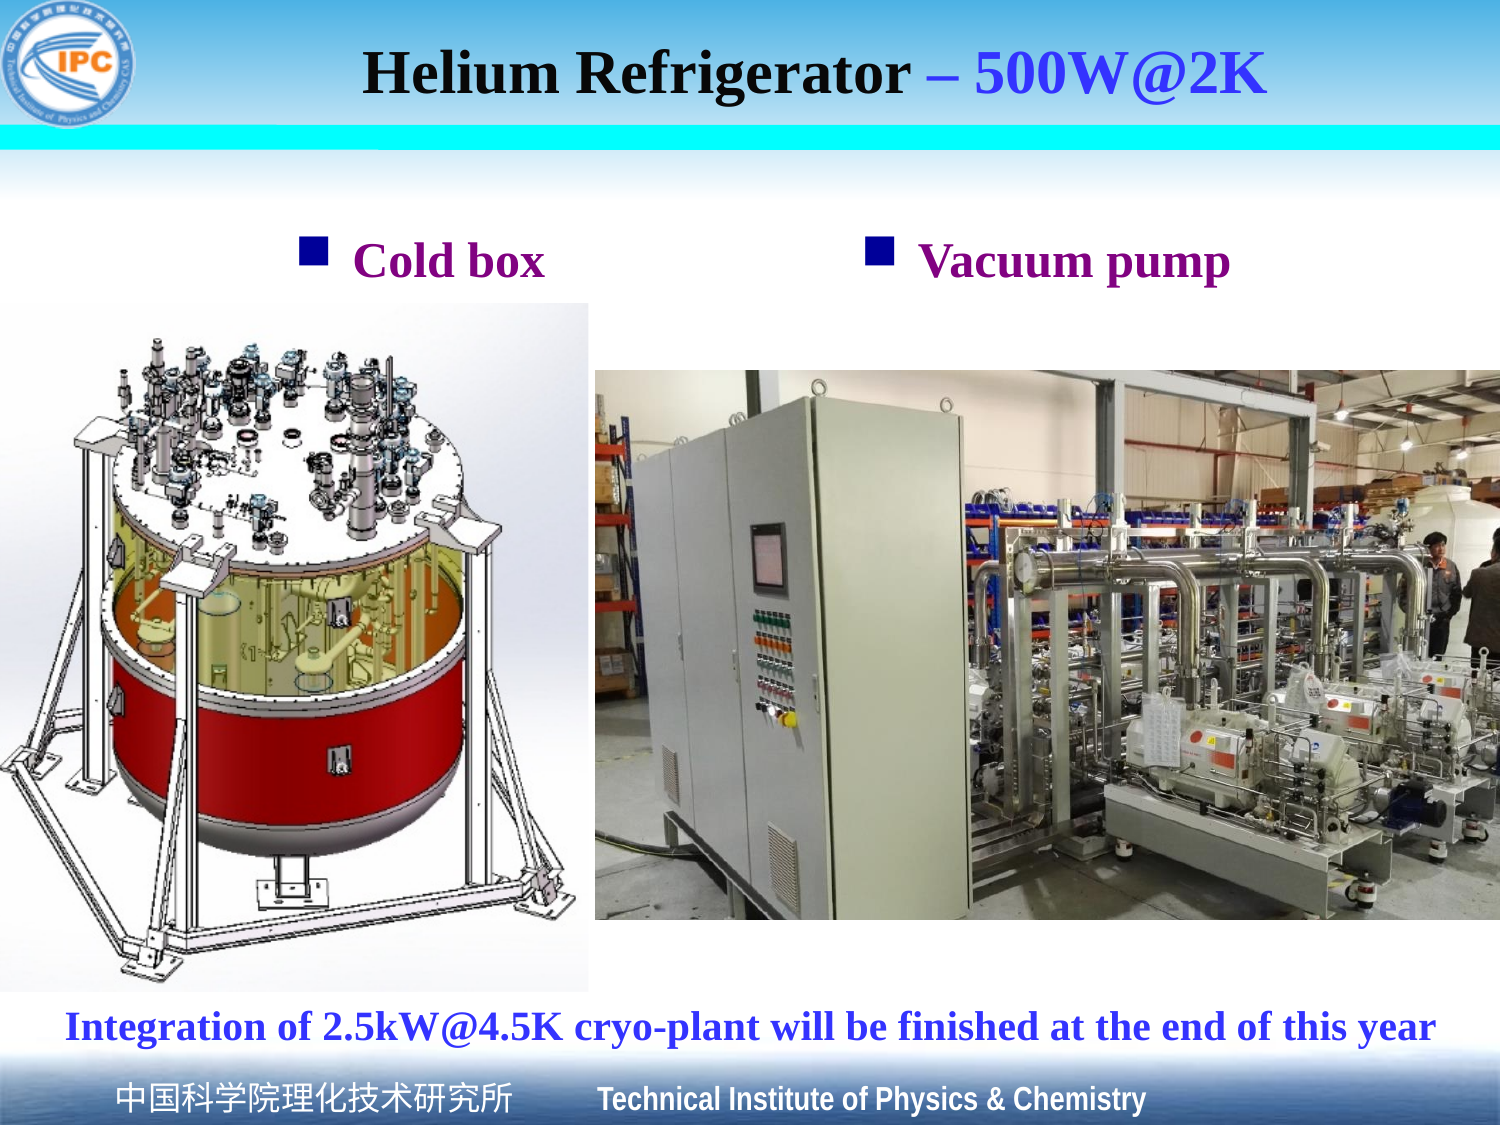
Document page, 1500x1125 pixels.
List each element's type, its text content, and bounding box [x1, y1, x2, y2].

picture [0, 303, 589, 992]
picture [595, 369, 1500, 920]
picture [0, 1057, 1500, 1125]
text_box Vacuum pump [673, 219, 1418, 295]
text_box Integration of 2.5kW@4.5K cryo-plant will be finished at the end of this year [0, 991, 1500, 1057]
text_box Helium Refrigerator – 500W@2K [172, 1, 1459, 114]
picture [0, 0, 136, 129]
text_box Cold box [47, 219, 673, 295]
